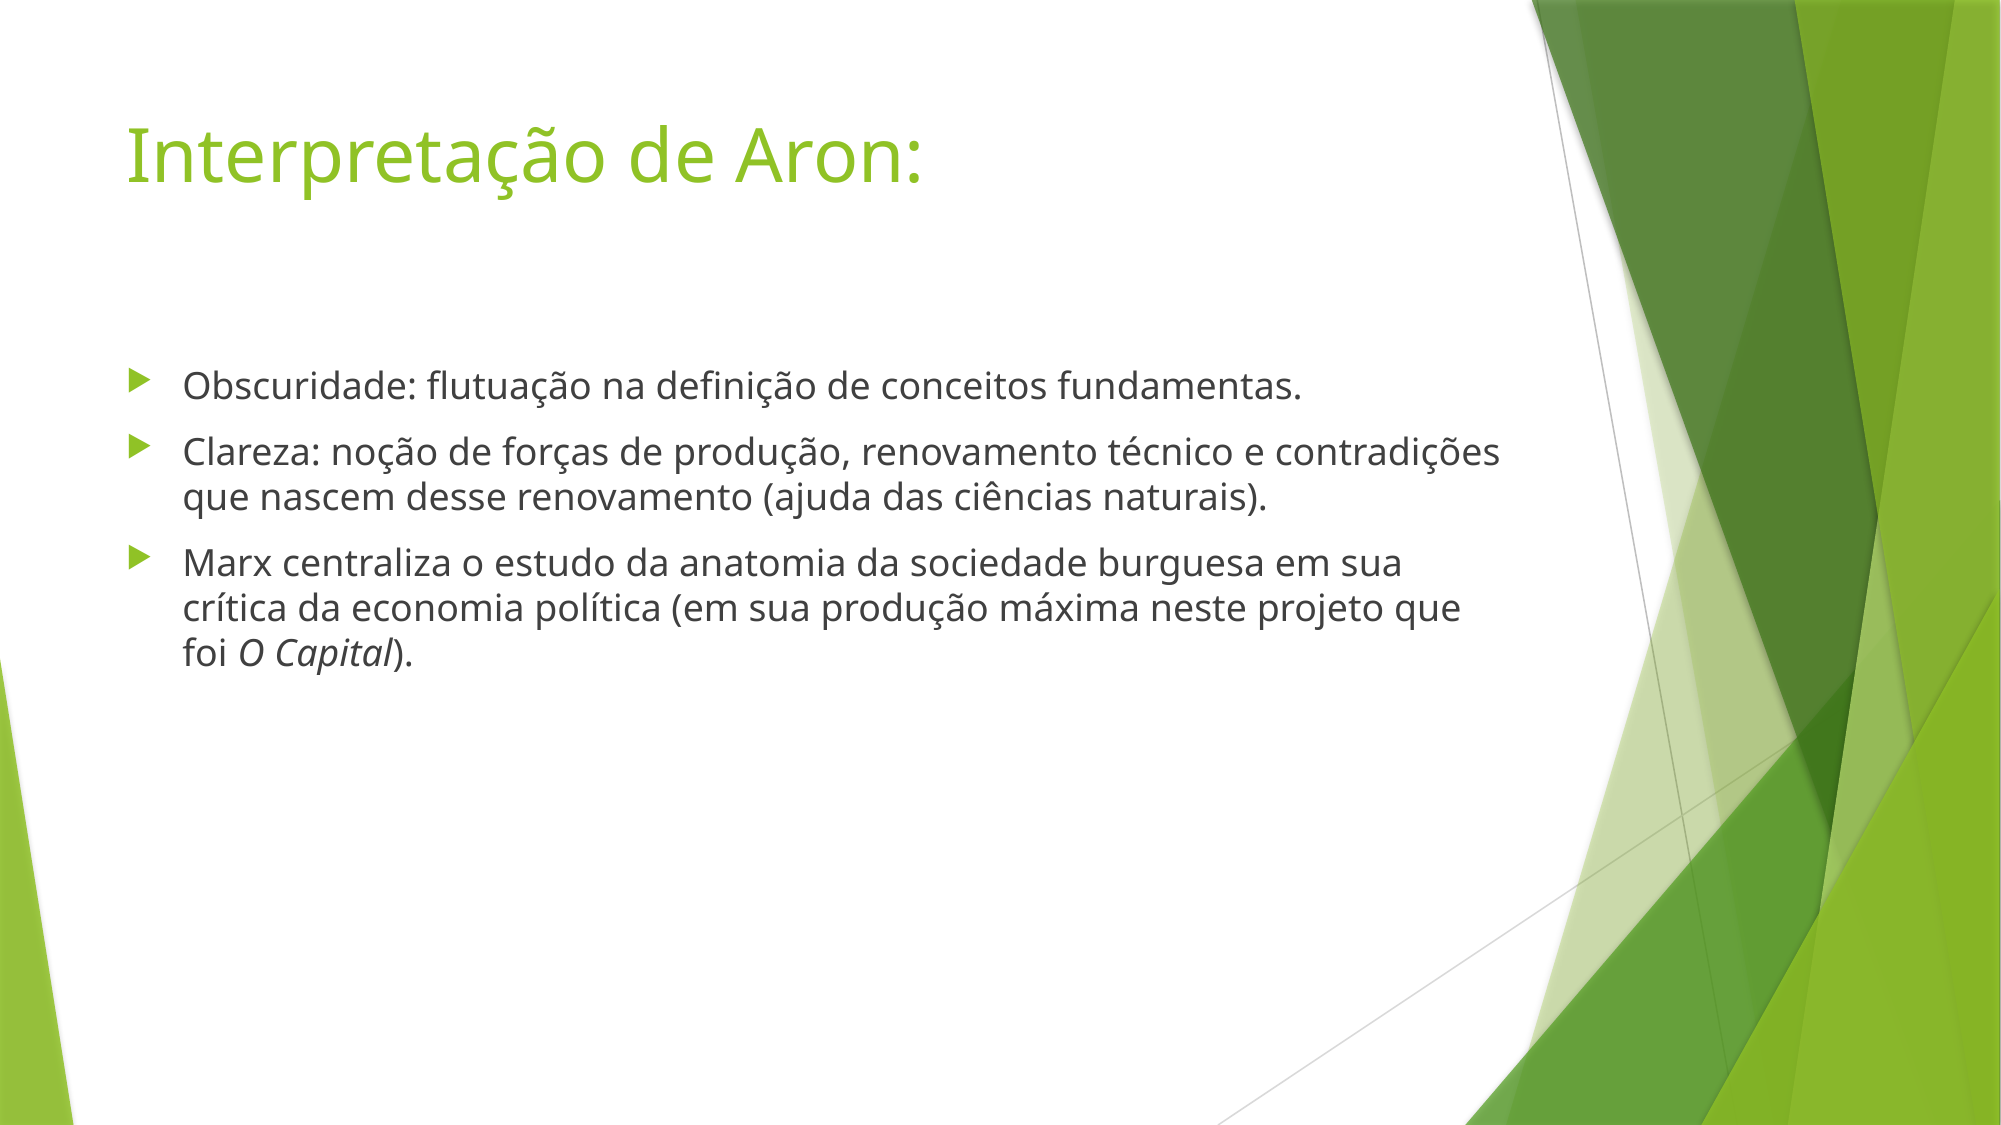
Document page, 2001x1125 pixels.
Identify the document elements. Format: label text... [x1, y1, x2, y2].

title Interpretação de Aron: [111, 99, 1522, 317]
list Obscuridade: flutuação na definição de conceitos fundamentas. Clareza: noção de forças de produção, renovamento técnico e contradições que nascem desse renovamento (ajuda das ciências naturais). Marx centraliza o estudo da anatomia da sociedade burguesa em sua crítica da economia política (em sua produção máxima neste projeto que foi O Capital). [111, 354, 1522, 992]
